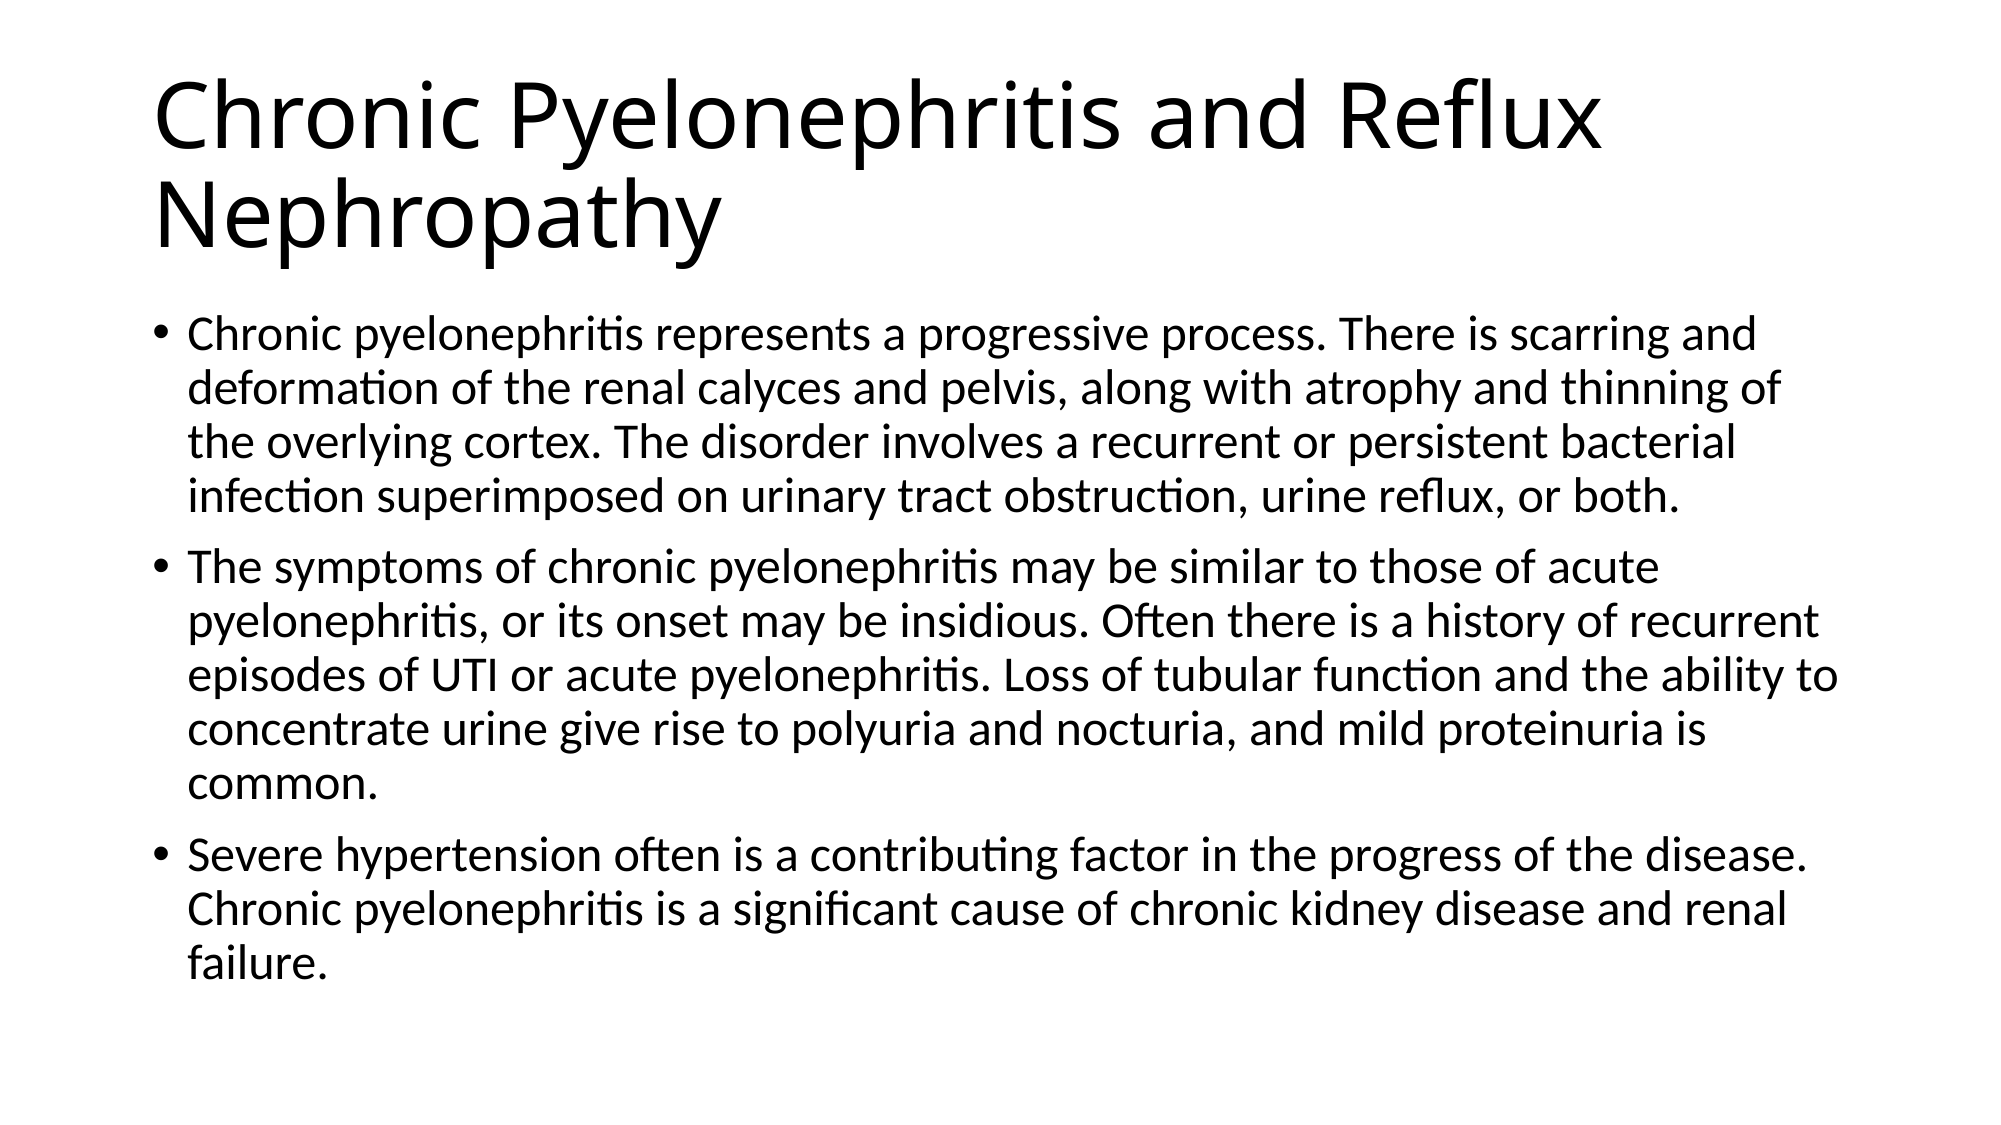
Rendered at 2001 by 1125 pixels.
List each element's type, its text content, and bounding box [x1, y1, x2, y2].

list Chronic pyelonephritis represents a progressive process. There is scarring and deformation of the renal calyces and pelvis, along with atrophy and thinning of the overlying cortex. The disorder involves a recurrent or persistent bacterial infection superimposed on urinary tract obstruction, urine reflux, or both. The symptoms of chronic pyelonephritis may be similar to those of acute pyelonephritis, or its onset may be insidious. Often there is a history of recurrent episodes of UTI or acute pyelonephritis. Loss of tubular function and the ability to concentrate urine give rise to polyuria and nocturia, and mild proteinuria is common. Severe hypertension often is a contributing factor in the progress of the disease. Chronic pyelonephritis is a significant cause of chronic kidney disease and renal failure. [137, 299, 1863, 1014]
title Chronic Pyelonephritis and Reflux Nephropathy [137, 59, 1863, 278]
